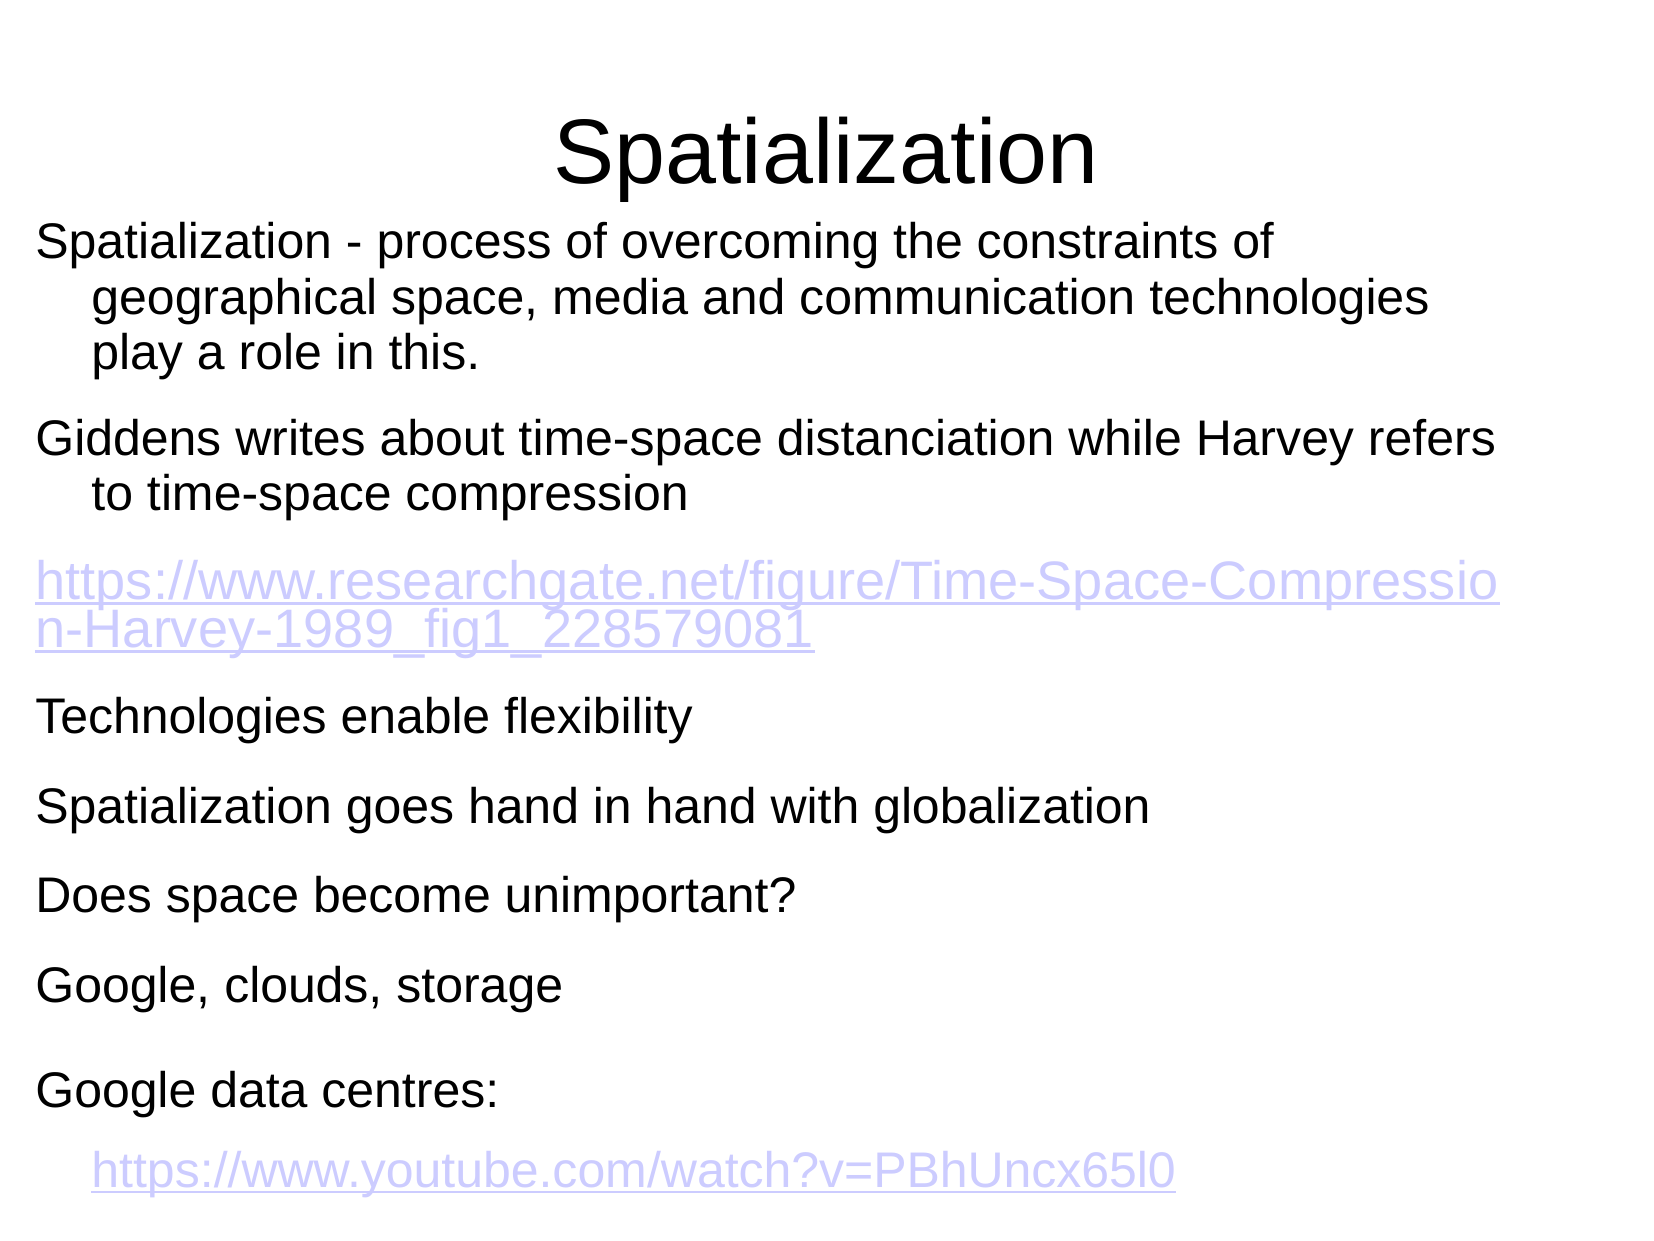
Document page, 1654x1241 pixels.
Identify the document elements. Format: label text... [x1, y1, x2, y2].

title Spatialization [82, 49, 1571, 257]
list Spatialization - process of overcoming the constraints of geographical space, media and communication technologies play a role in this. Giddens writes about time-space distanciation while Harvey refers to time-space compression https://www.researchgate.net/figure/Time-Space-Compression-Harvey-1989_fig1_228579081 Technologies enable flexibility Spatialization goes hand in hand with globalization Does space become unimportant? Google, clouds, storage Google data centres: https://www.youtube.com/watch?v=PBhUncx65l0 [35, 209, 1523, 1137]
